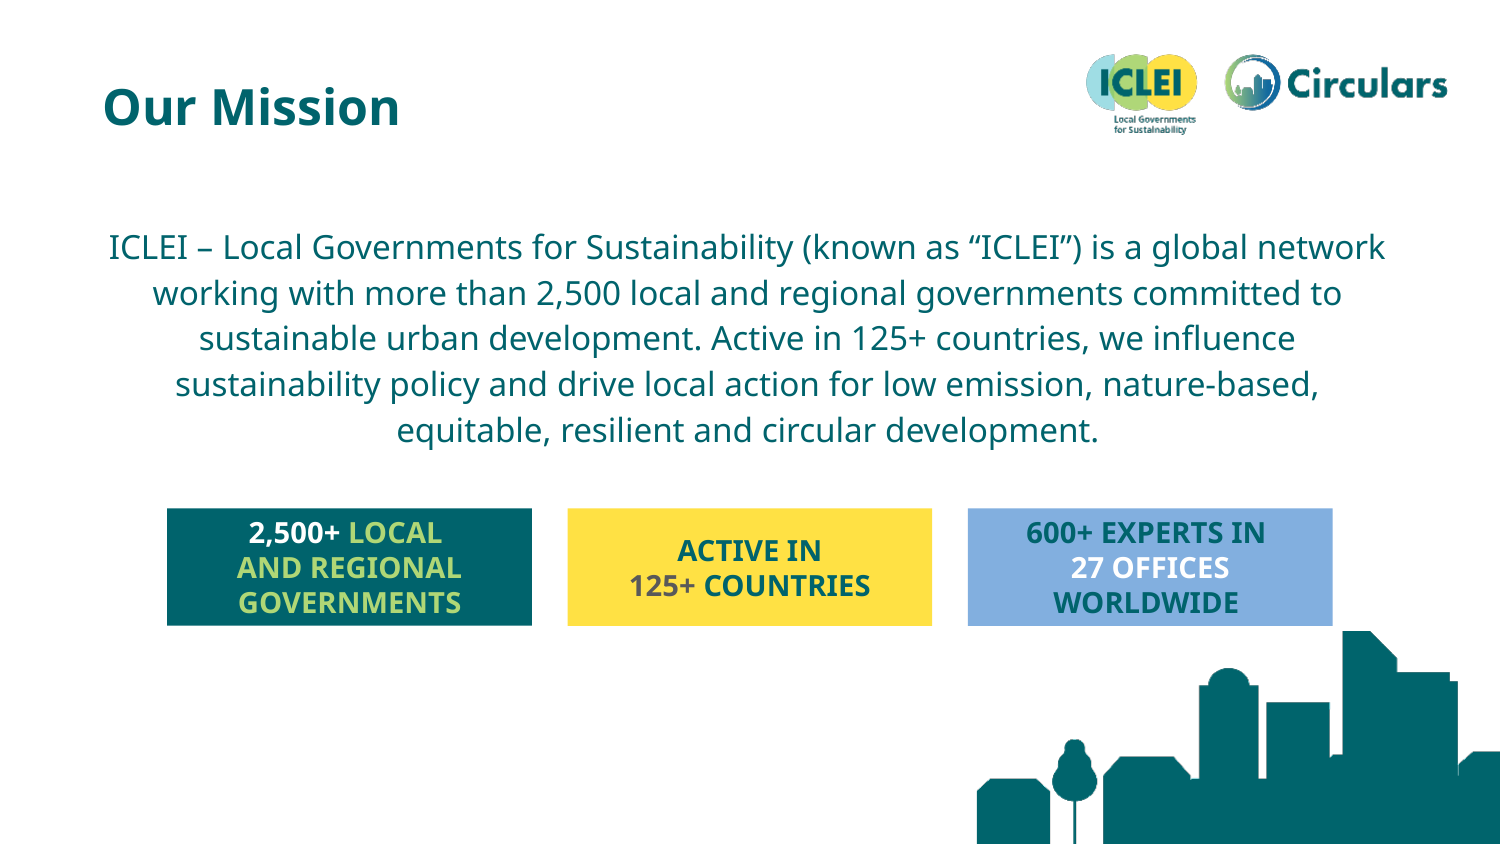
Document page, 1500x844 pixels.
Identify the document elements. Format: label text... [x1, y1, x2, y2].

title Our Mission [87, 60, 1132, 116]
text_box ACTIVE IN 125+ COUNTRIES [567, 508, 933, 626]
text_box 2,500+ LOCAL AND REGIONAL GOVERNMENTS [167, 508, 532, 626]
text_box 600+ EXPERTS IN 27 OFFICES WORLDWIDE [967, 508, 1333, 626]
list ICLEI – Local Governments for Sustainability (known as “ICLEI”) is a global network working with more than 2,500 local and regional governments committed to sustainable urban development. Active in 125+ countries, we influence sustainability policy and drive local action for low emission, nature-based, equitable, resilient and circular development. [79, 199, 1418, 454]
picture [1058, 27, 1475, 162]
picture [976, 631, 1500, 844]
